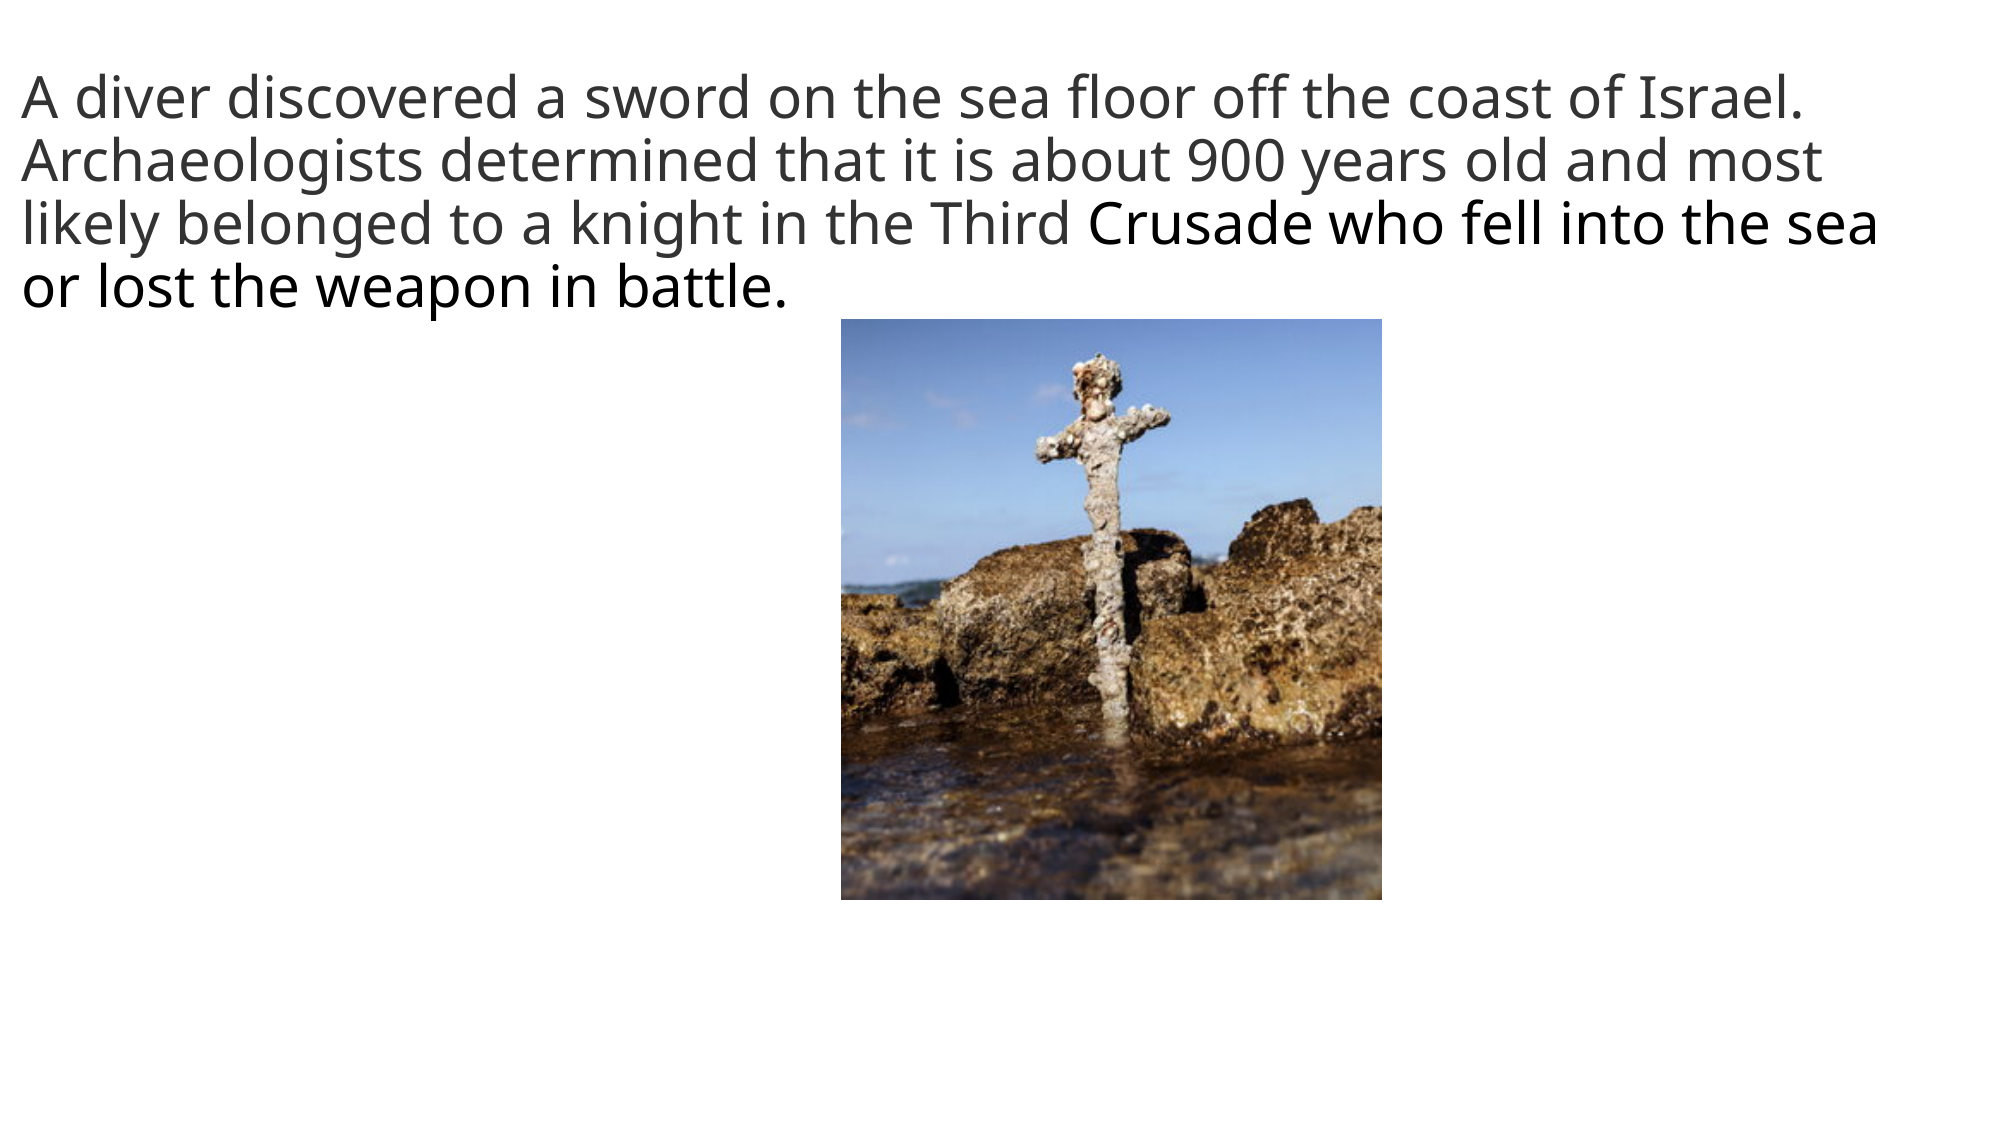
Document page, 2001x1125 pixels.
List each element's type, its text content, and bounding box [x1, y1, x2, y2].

list A diver discovered a sword on the sea floor off the coast of Israel. Archaeologists determined that it is about 900 years old and most likely belonged to a knight in the Third Crusade who fell into the sea or lost the weapon in battle. [6, 61, 1899, 1125]
picture [841, 319, 1382, 900]
